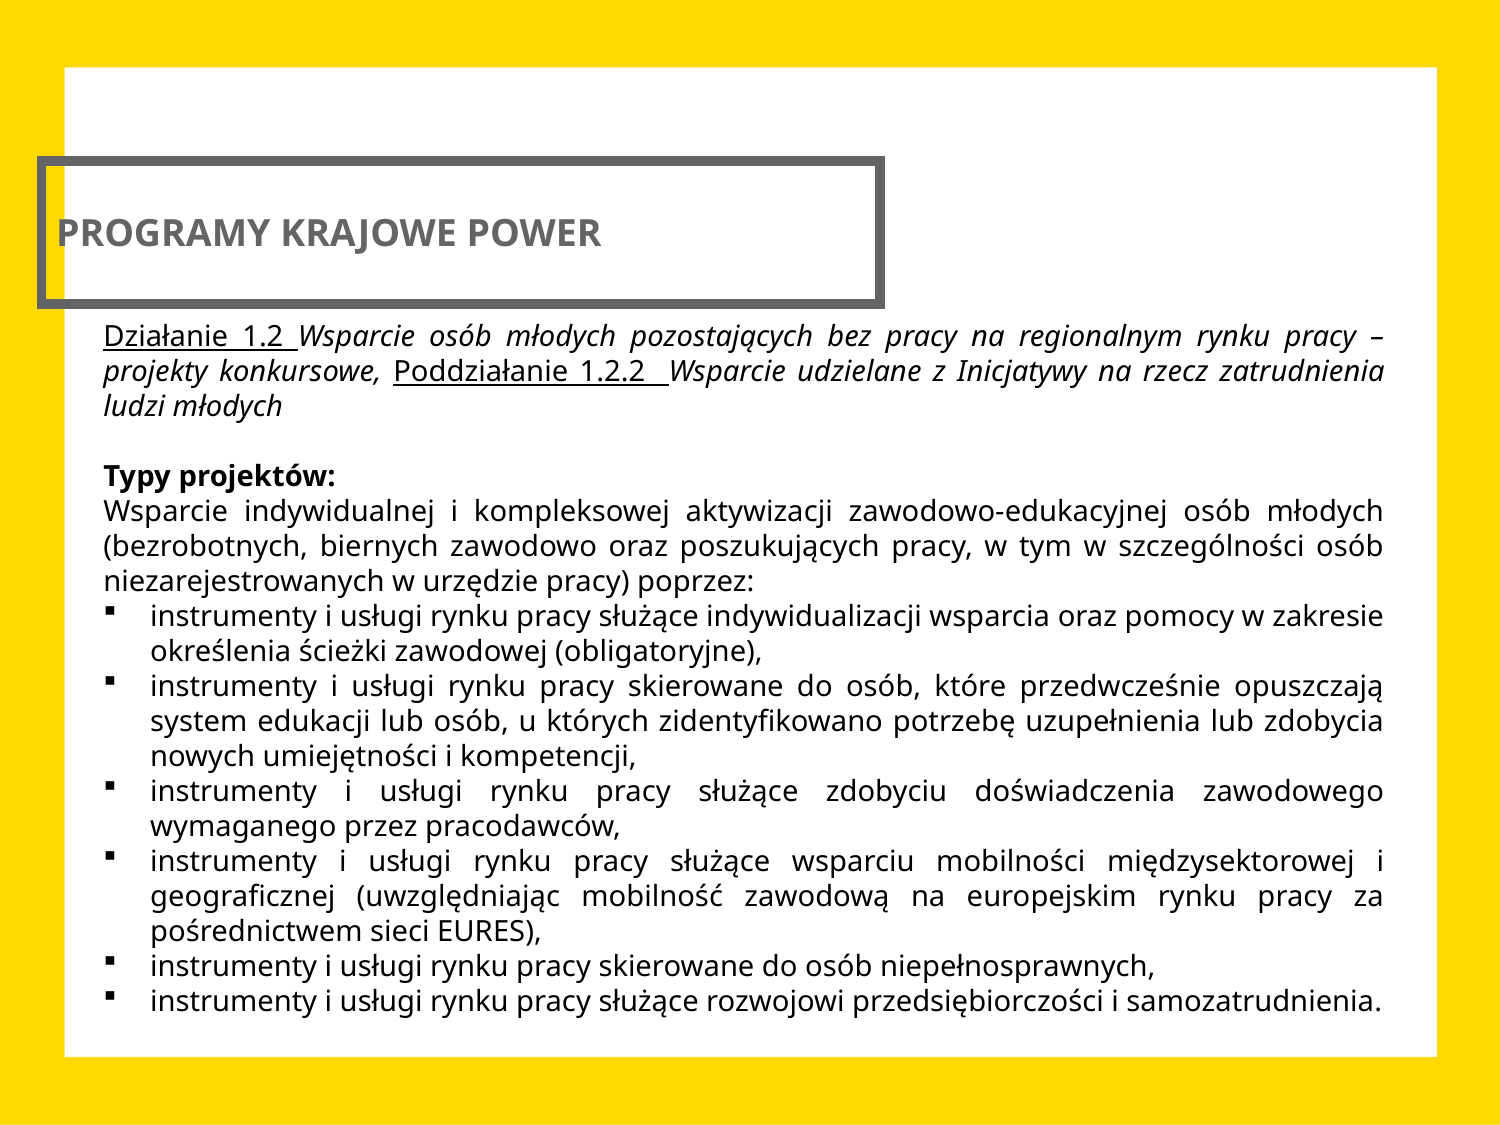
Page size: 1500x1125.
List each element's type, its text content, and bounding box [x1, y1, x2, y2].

picture [0, 0, 1500, 1125]
text_box PROGRAMY KRAJOWE POWER [41, 160, 880, 305]
text_box Działanie 1.2 Wsparcie osób młodych pozostających bez pracy na regionalnym rynku pracy – projekty konkursowe, Poddziałanie 1.2.2 Wsparcie udzielane z Inicjatywy na rzecz zatrudnienia ludzi młodych Typy projektów: Wsparcie indywidualnej i kompleksowej aktywizacji zawodowo-edukacyjnej osób młodych (bezrobotnych, biernych zawodowo oraz poszukujących pracy, w tym w szczególności osób niezarejestrowanych w urzędzie pracy) poprzez: instrumenty i usługi rynku pracy służące indywidualizacji wsparcia oraz pomocy w zakresie określenia ścieżki zawodowej (obligatoryjne), instrumenty i usługi rynku pracy skierowane do osób, które przedwcześnie opuszczają system edukacji lub osób, u których zidentyfikowano potrzebę uzupełnienia lub zdobycia nowych umiejętności i kompetencji, instrumenty i usługi rynku pracy służące zdobyciu doświadczenia zawodowego wymaganego przez pracodawców, instrumenty i usługi rynku pracy służące wsparciu mobilności międzysektorowej i geograficznej (uwzględniając mobilność zawodową na europejskim rynku pracy za pośrednictwem sieci EURES), instrumenty i usługi rynku pracy skierowane do osób niepełnosprawnych, instrumenty i usługi rynku pracy służące rozwojowi przedsiębiorczości i samozatrudnienia. [88, 310, 1400, 1025]
